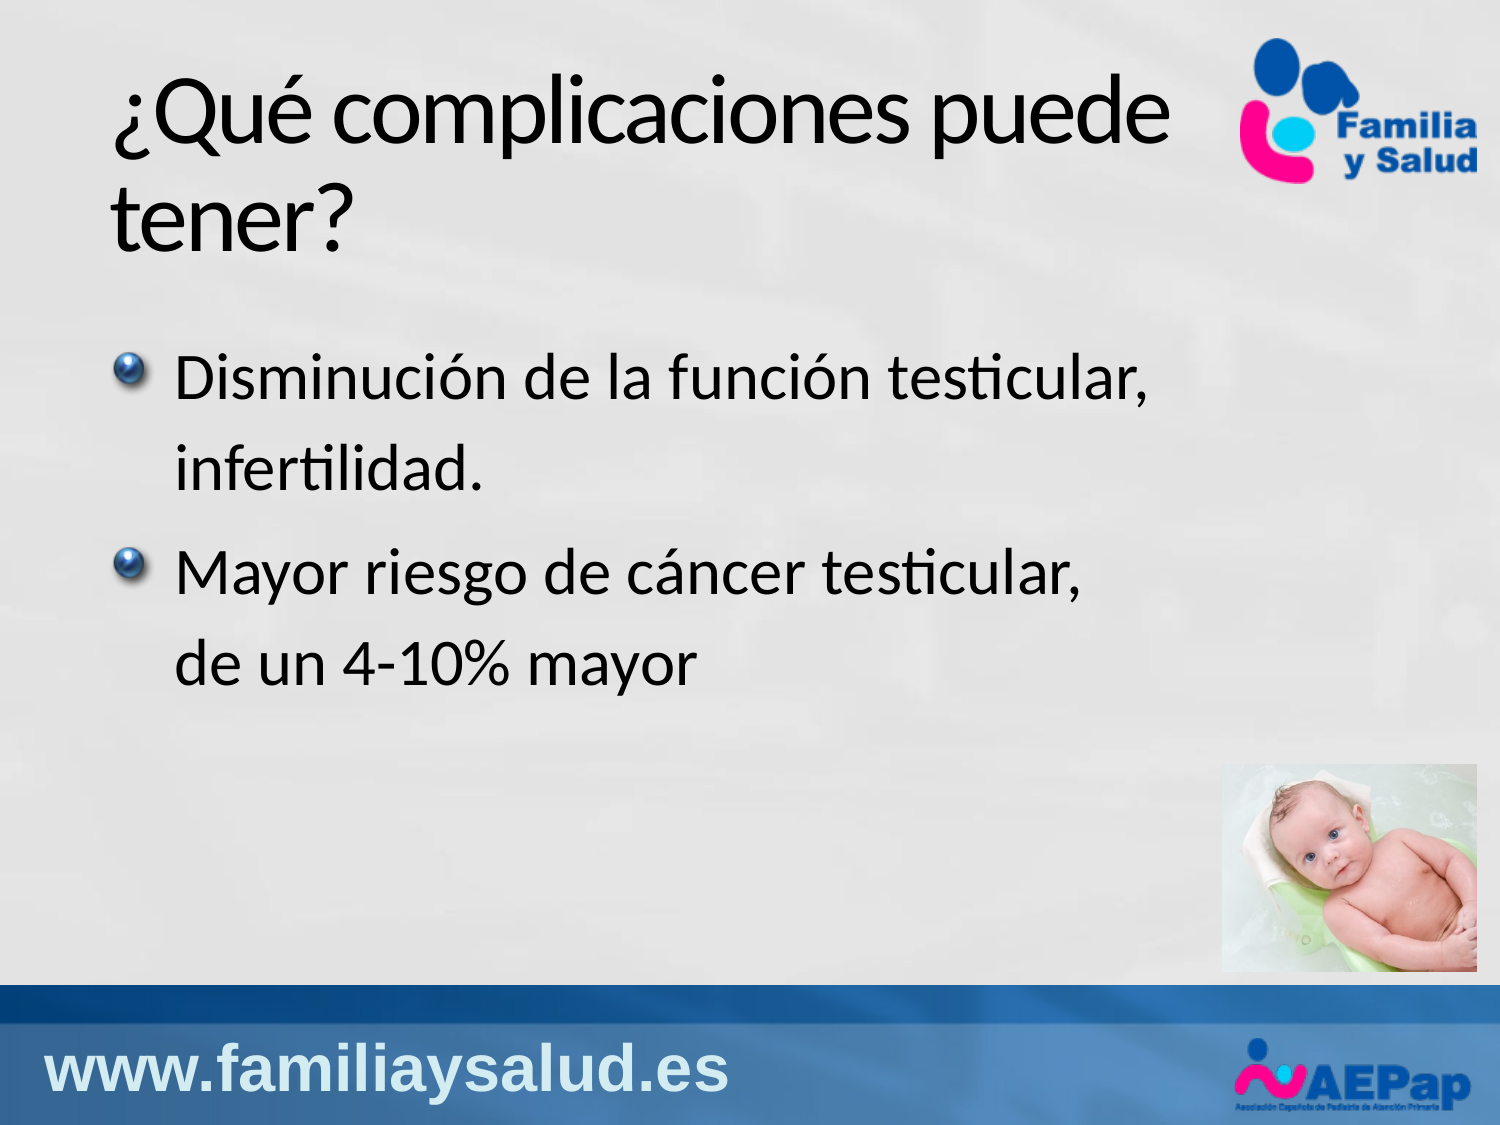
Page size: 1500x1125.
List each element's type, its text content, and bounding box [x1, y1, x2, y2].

list Disminución de la función testicular, infertilidad. Mayor riesgo de cáncer testicular, de un 4-10% mayor [108, 321, 1161, 698]
text_box www.familiaysalud.es [29, 1017, 757, 1113]
picture [0, 0, 1500, 1125]
title ¿Qué complicaciones puede tener? [109, 56, 1198, 275]
